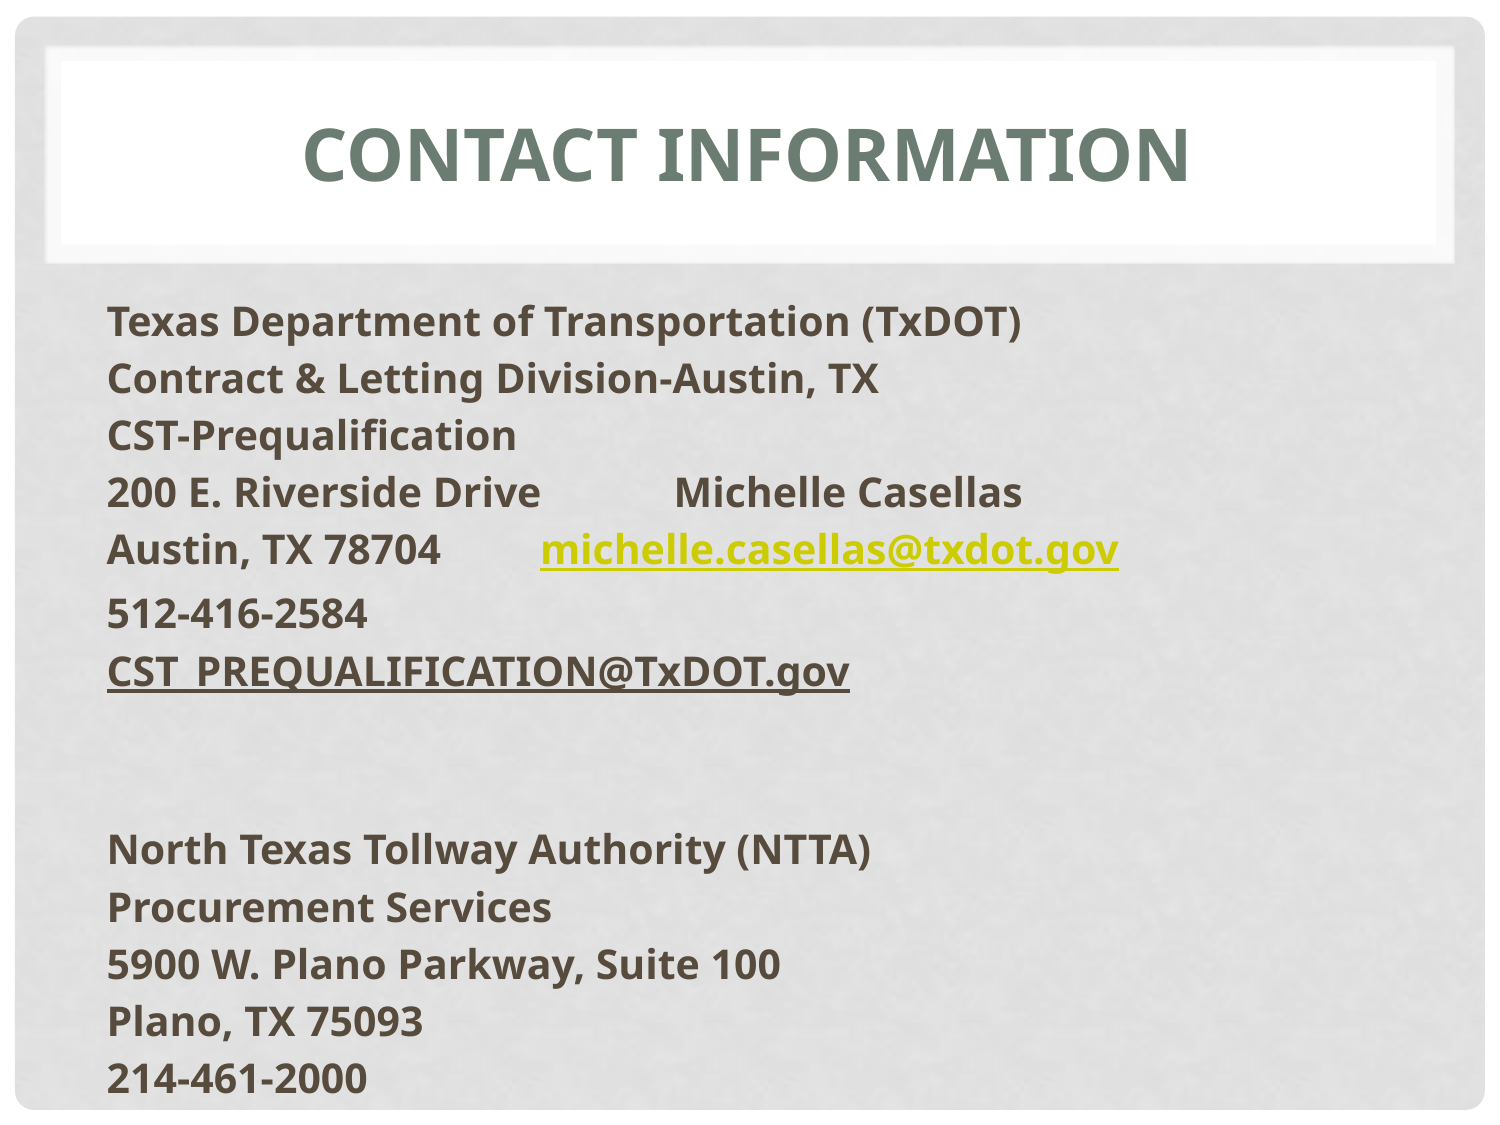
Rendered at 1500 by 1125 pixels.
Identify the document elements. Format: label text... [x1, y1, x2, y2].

list Texas Department of Transportation (TxDOT) Contract & Letting Division-Austin, TX CST-Prequalification 200 E. Riverside Drive Michelle Casellas Austin, TX 78704 michelle.casellas@txdot.gov 512-416-2584 CST_PREQUALIFICATION@TxDOT.gov North Texas Tollway Authority (NTTA) Procurement Services 5900 W. Plano Parkway, Suite 100 Plano, TX 75093 214-461-2000 [75, 287, 1425, 1113]
title Contact Information [69, 66, 1425, 238]
